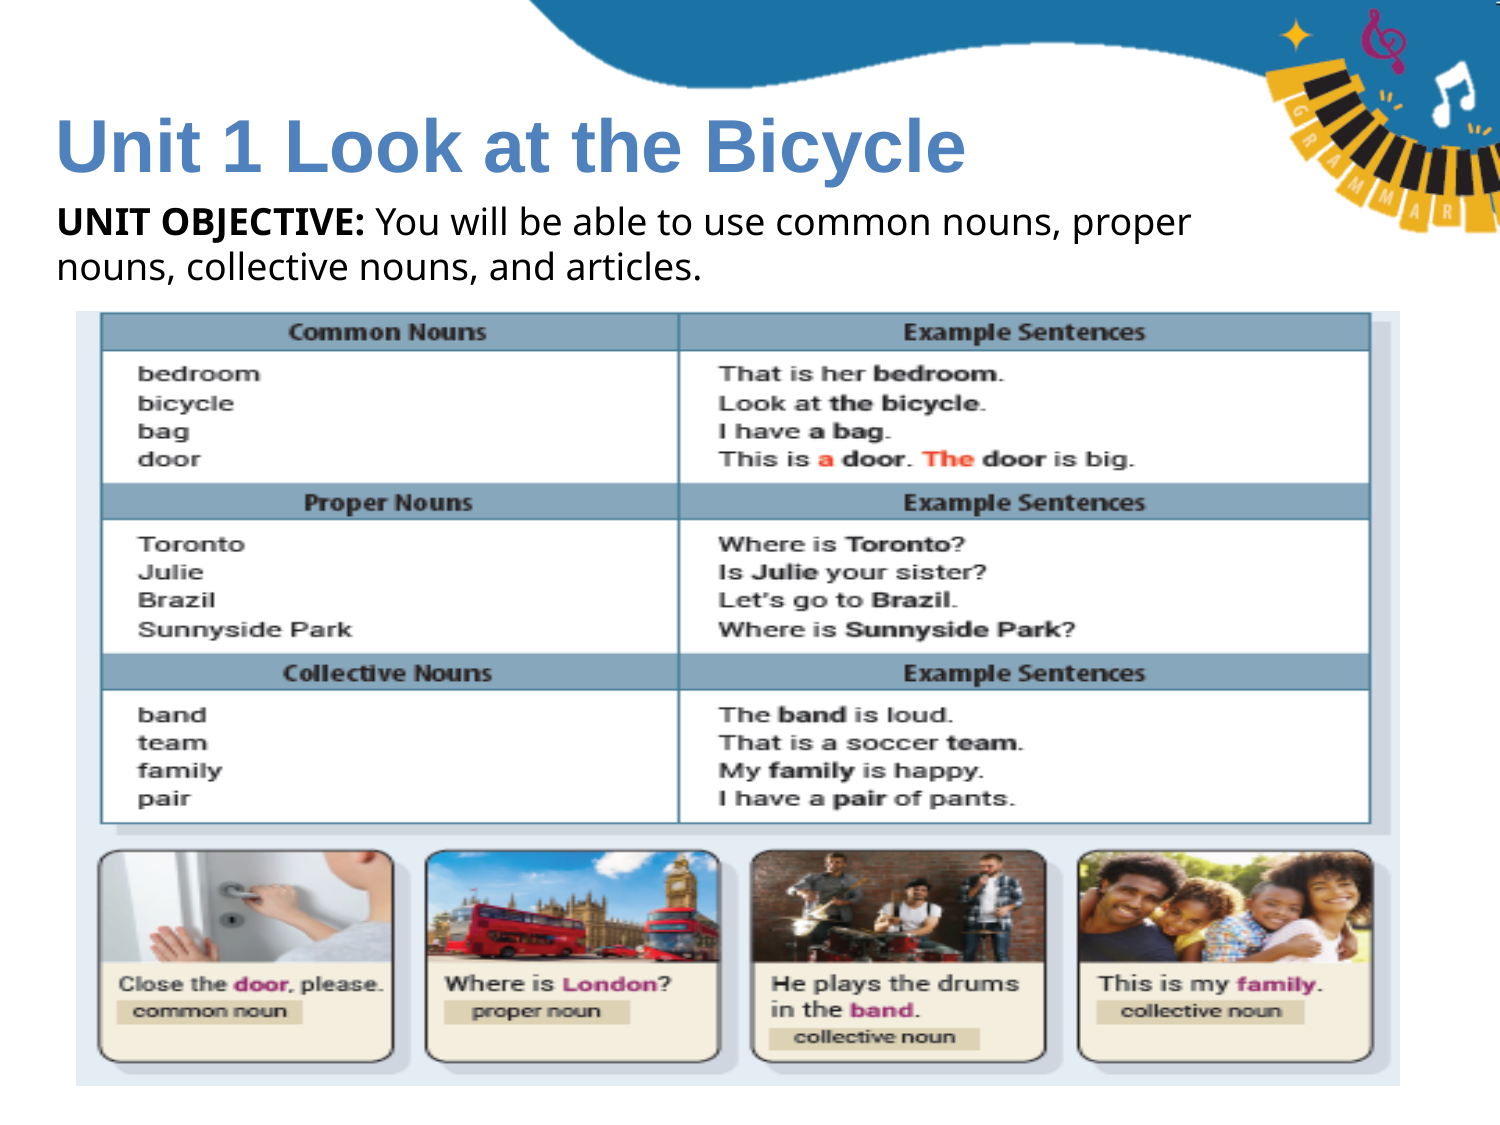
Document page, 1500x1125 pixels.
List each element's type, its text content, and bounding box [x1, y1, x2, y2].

picture [76, 311, 1400, 1086]
text_box UNIT OBJECTIVE: You will be able to use common nouns, proper nouns, collective nouns, and articles. [41, 191, 1320, 296]
title Unit 1 Look at the Bicycle [40, 48, 1391, 236]
picture [515, 0, 1500, 258]
